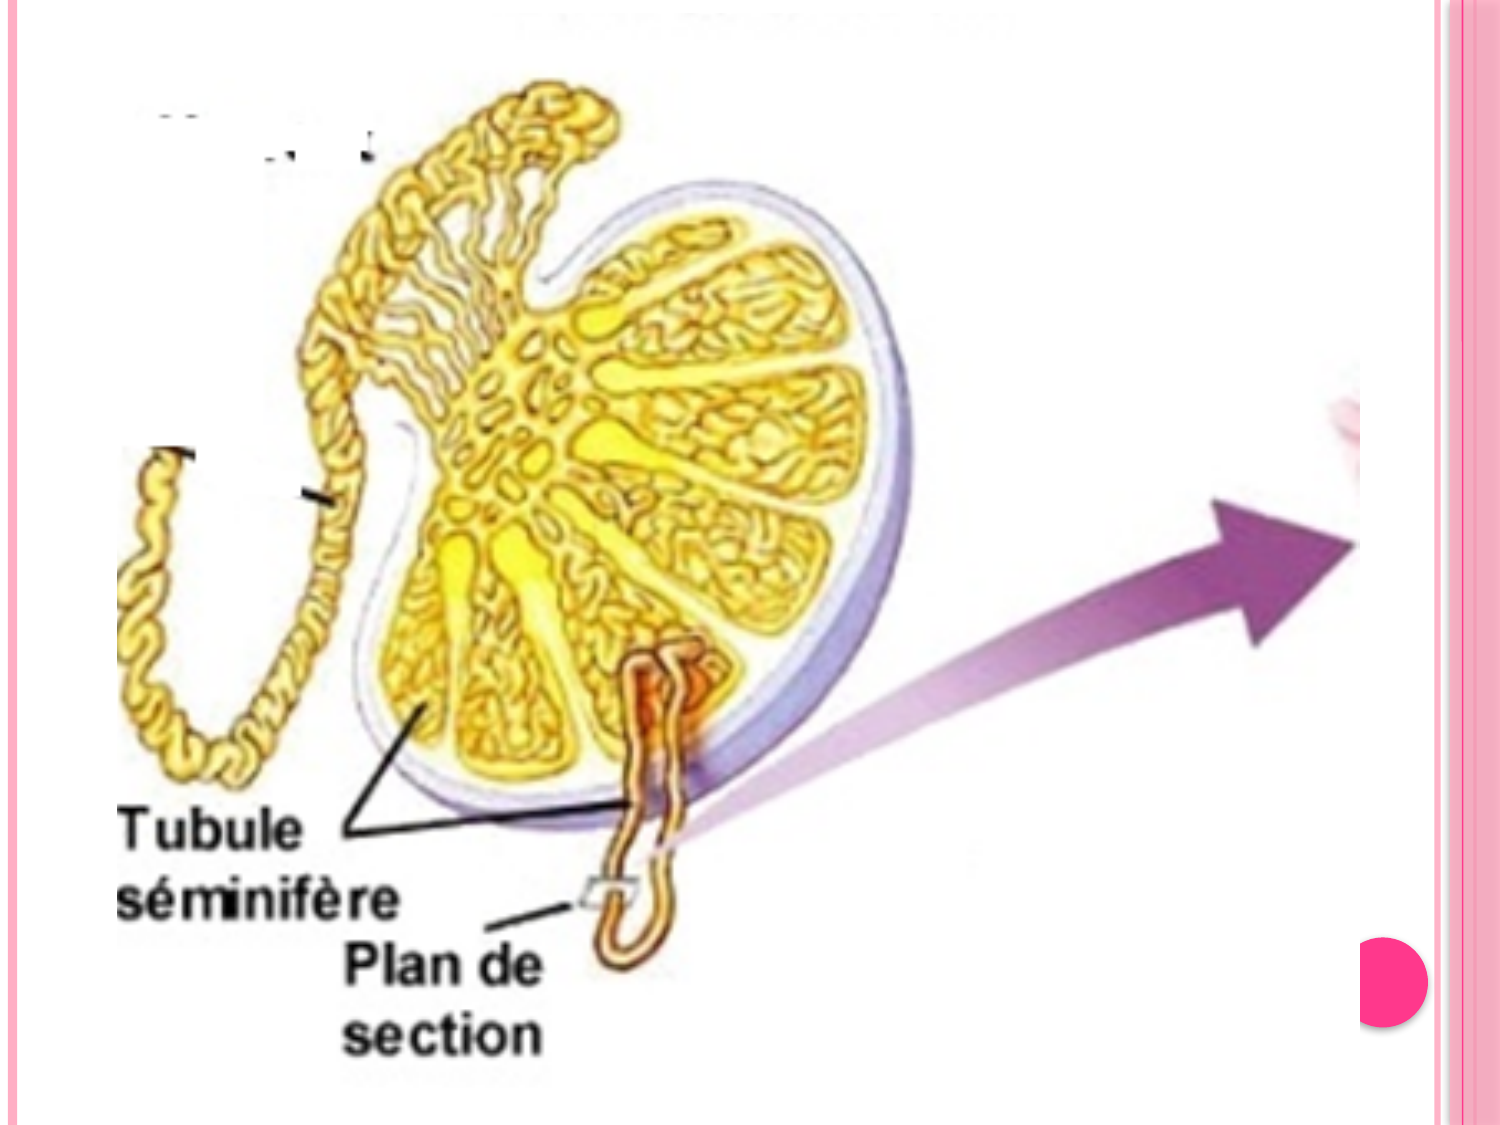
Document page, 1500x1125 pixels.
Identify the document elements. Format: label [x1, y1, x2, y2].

picture [116, 13, 1360, 1092]
